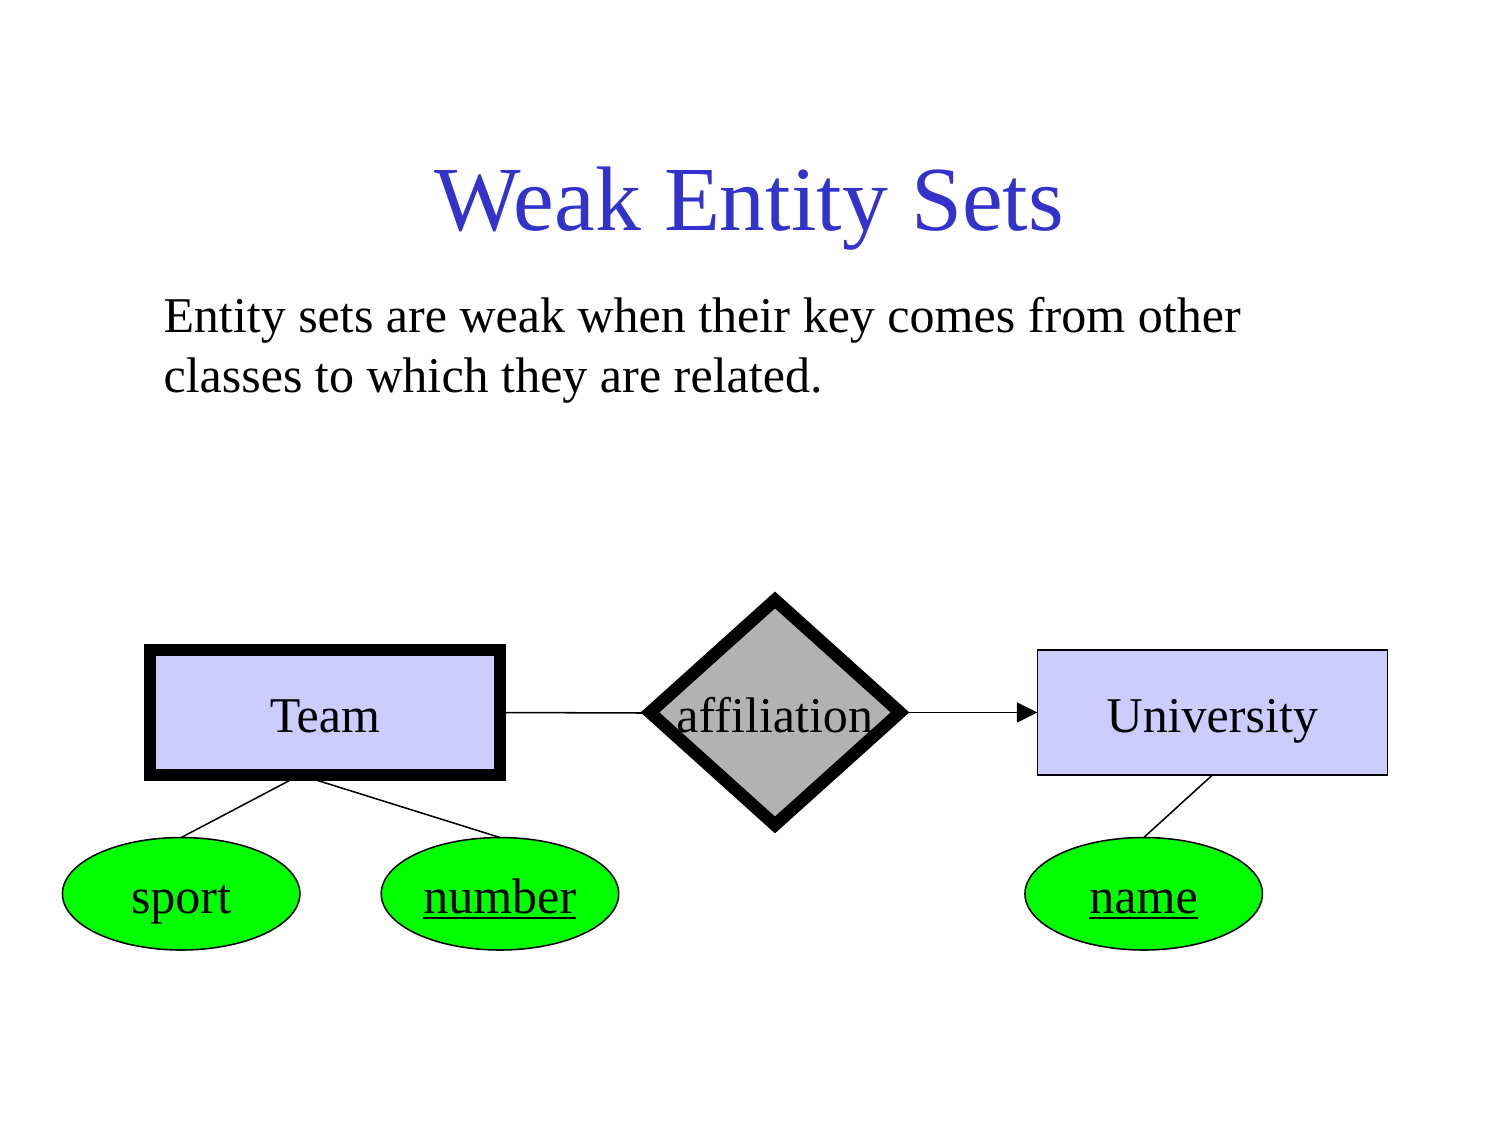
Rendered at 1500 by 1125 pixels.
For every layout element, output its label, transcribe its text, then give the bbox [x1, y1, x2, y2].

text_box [299, 774, 501, 838]
text_box name [1024, 837, 1263, 951]
text_box Entity sets are weak when their key comes from other classes to which they are related. [148, 274, 1257, 410]
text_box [1143, 774, 1213, 838]
text_box University [1037, 650, 1388, 775]
text_box number [381, 837, 619, 951]
title Weak Entity Sets [112, 99, 1388, 288]
text_box sport [62, 837, 300, 951]
text_box affiliation [650, 599, 900, 825]
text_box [180, 774, 298, 838]
text_box Team [150, 650, 500, 775]
